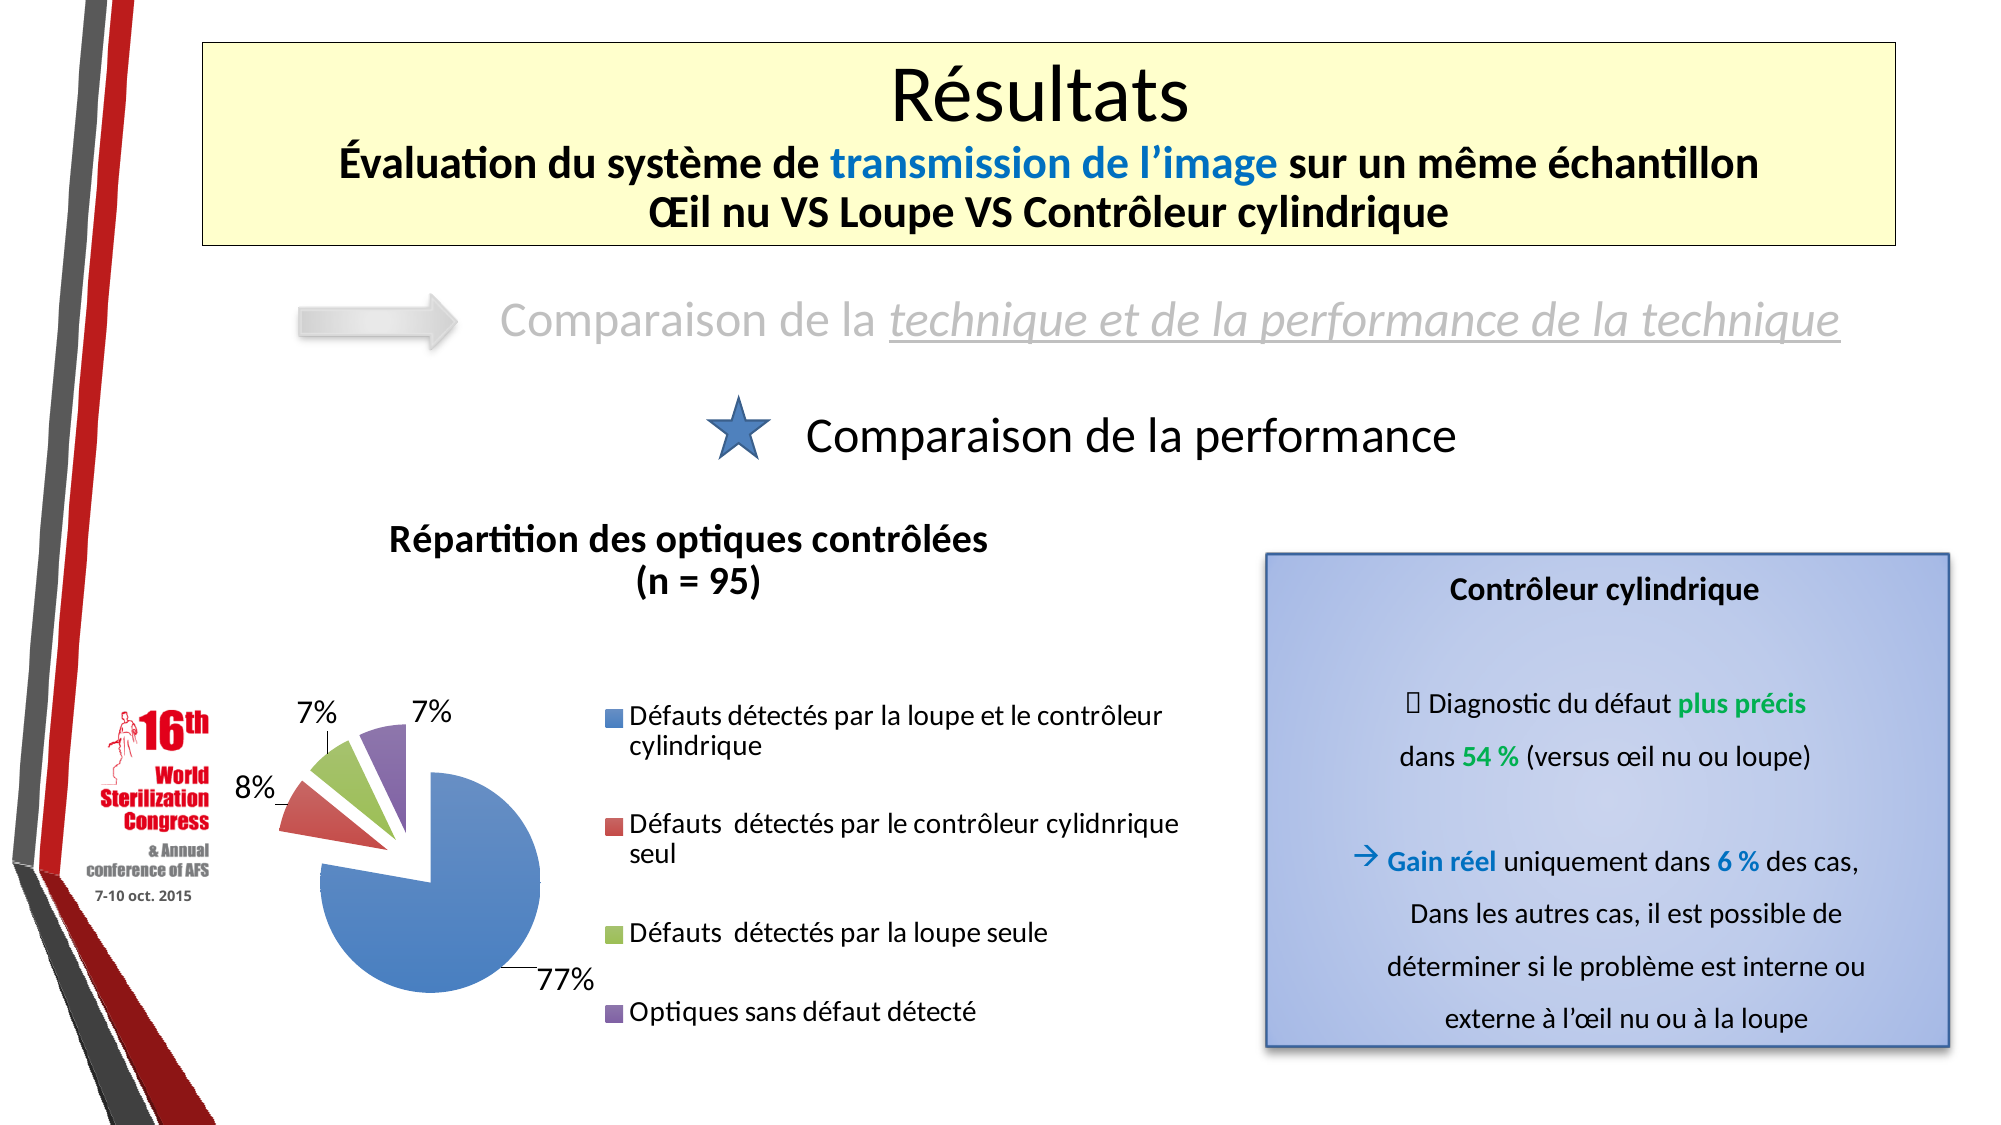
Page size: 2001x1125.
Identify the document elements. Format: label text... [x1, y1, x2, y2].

picture [287, 286, 469, 366]
text_box Comparaison de la performance [791, 395, 1631, 470]
text_box Comparaison de la technique et de la performance de la technique [485, 278, 1896, 354]
picture [1251, 542, 1967, 1086]
text_box [706, 394, 772, 460]
chart [147, 509, 1220, 1079]
picture [0, 0, 254, 1125]
title Résultats Évaluation du système de transmission de l’image sur un même échantillon Œil nu VS Loupe VS Contrôleur cylindrique [254, 42, 1896, 246]
